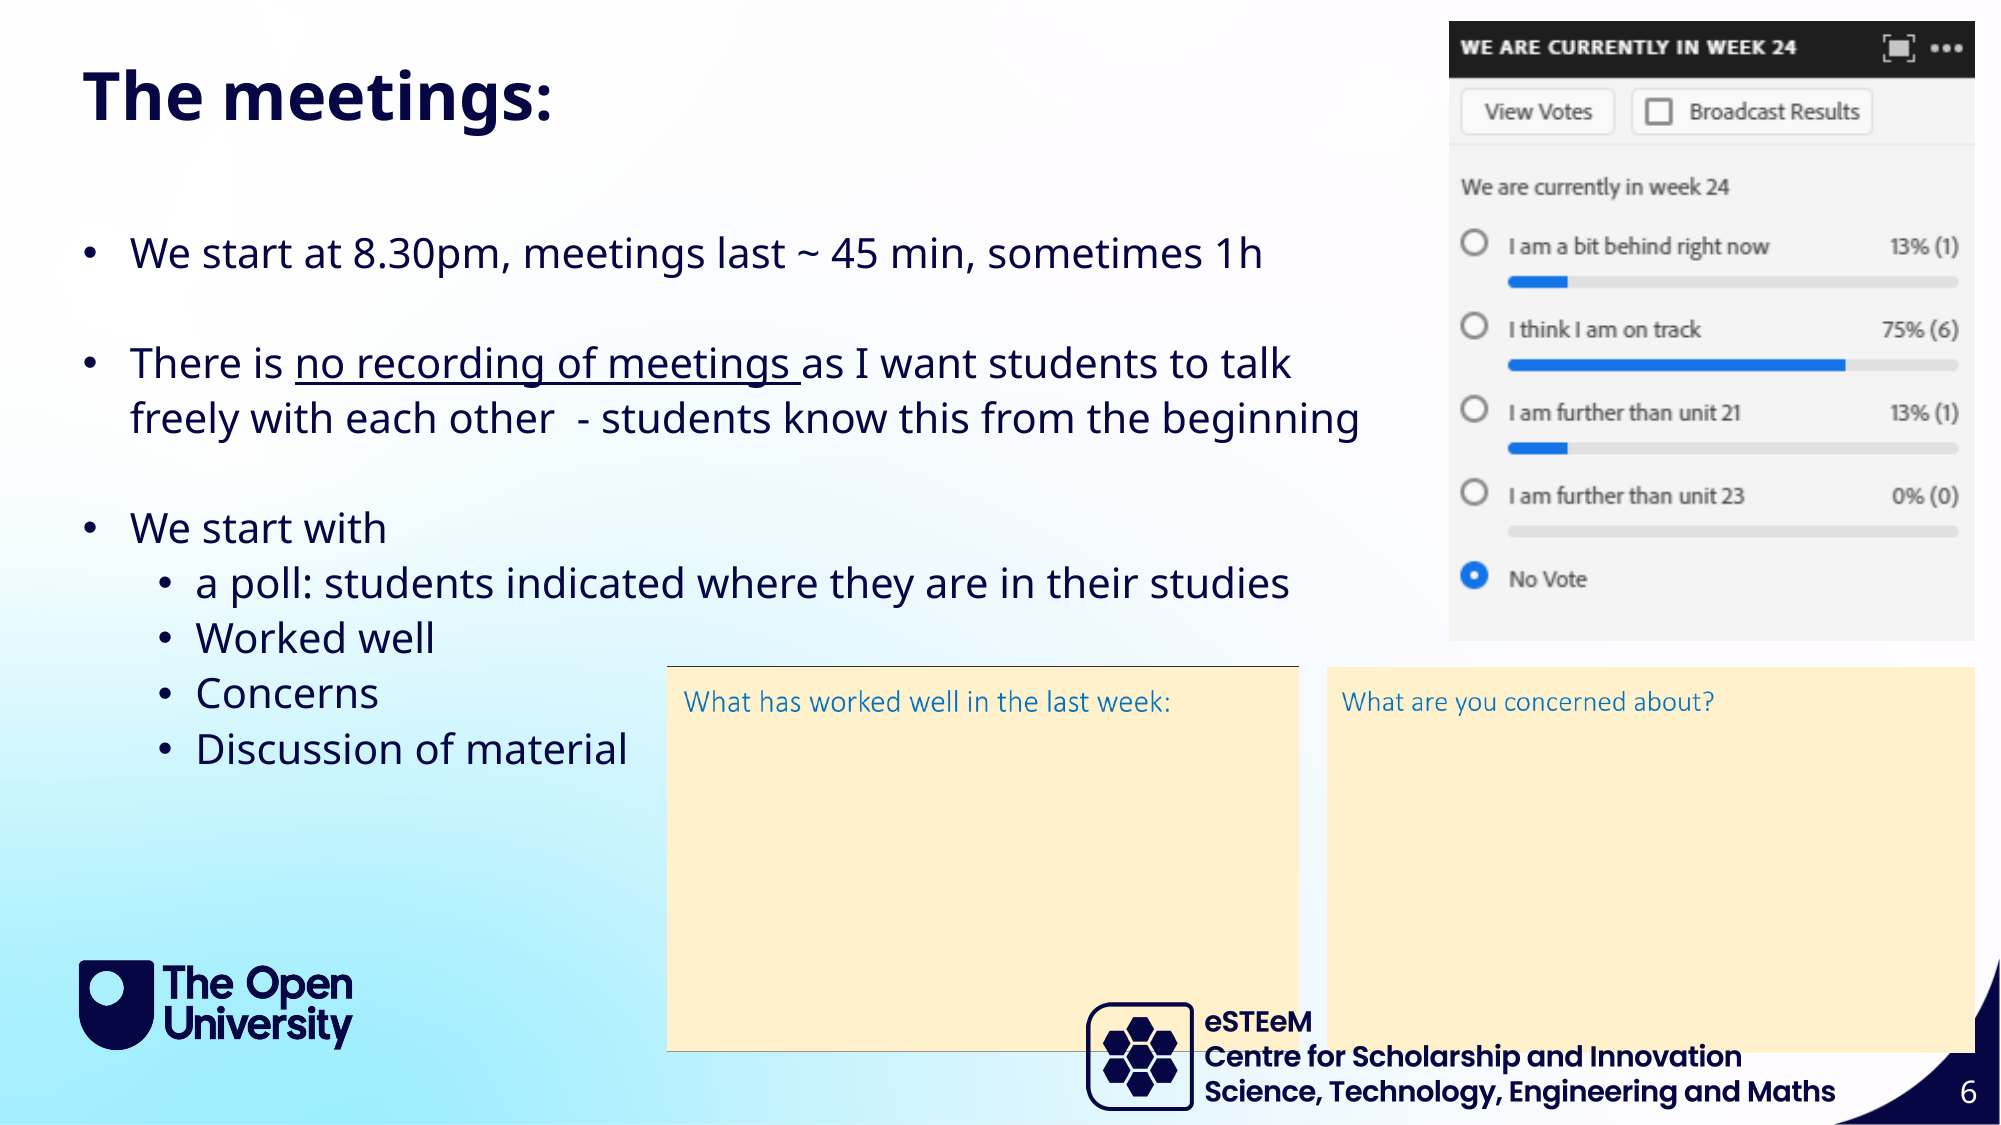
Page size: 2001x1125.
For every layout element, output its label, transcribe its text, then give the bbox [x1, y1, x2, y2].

list The meetings: [67, 37, 1449, 120]
picture [1449, 21, 1975, 642]
list We start at 8.30pm, meetings last ~ 45 min, sometimes 1h There is no recording of meetings as I want students to talk freely with each other - students know this from the beginning We start with a poll: students indicated where they are in their studies Worked well Concerns Discussion of material [67, 214, 1396, 956]
picture [77, 956, 358, 1053]
picture [667, 666, 2000, 1125]
